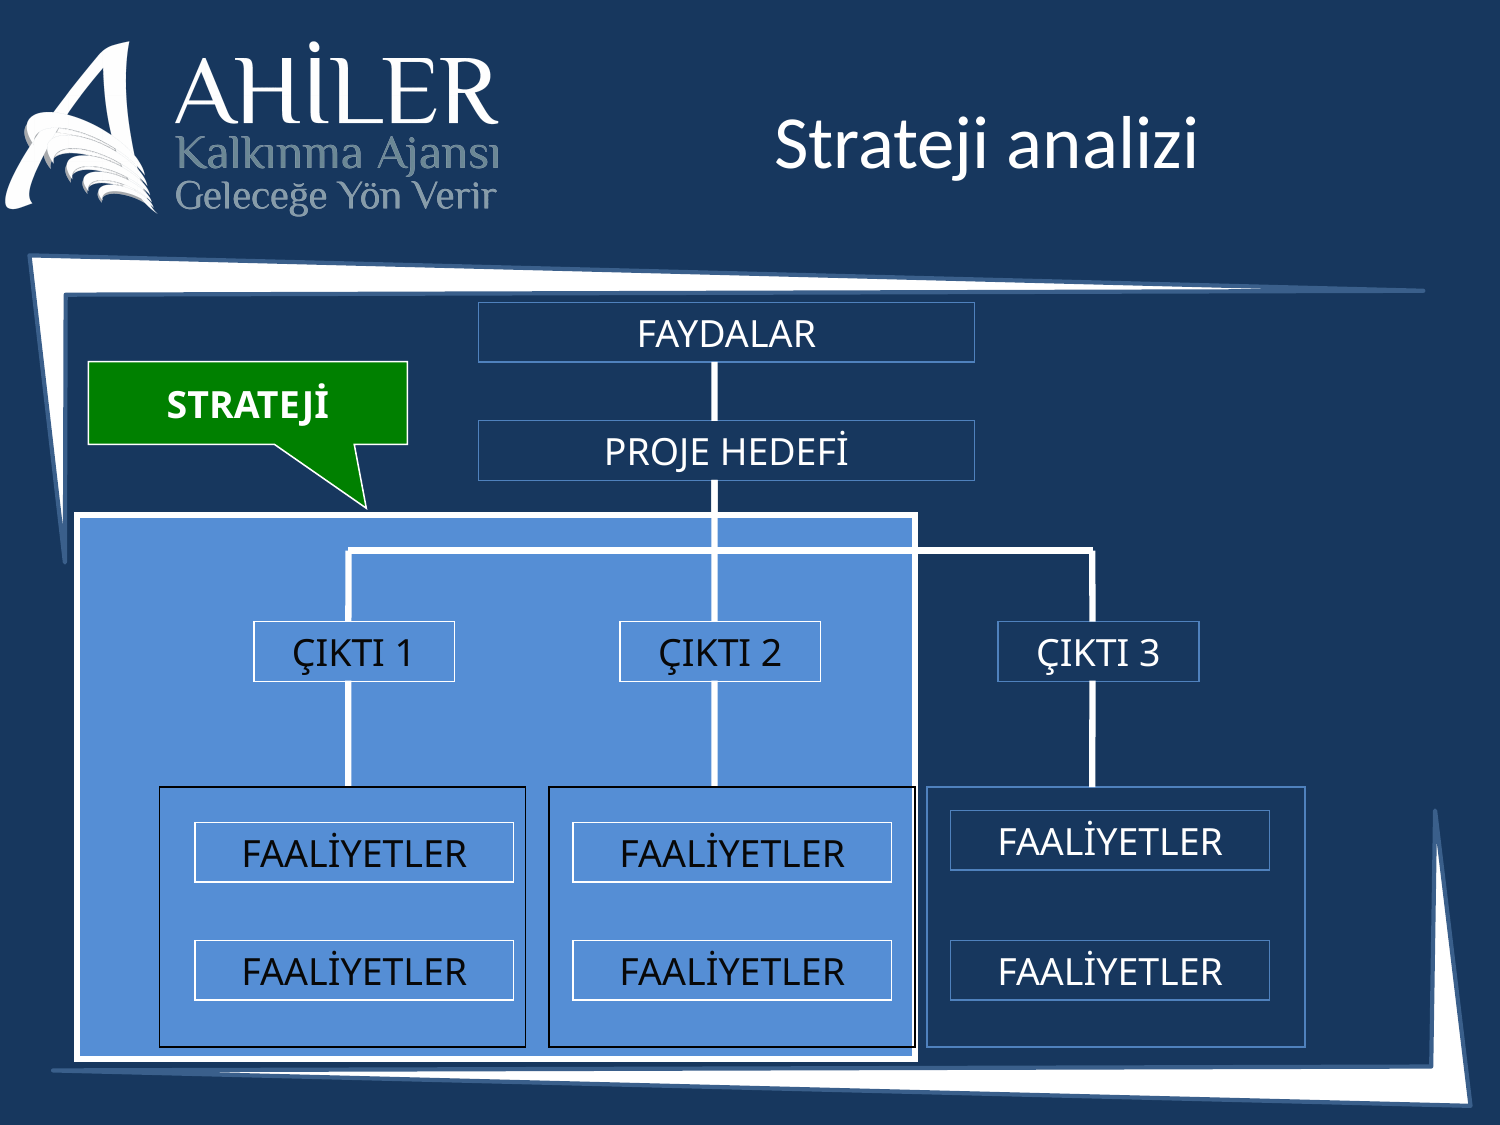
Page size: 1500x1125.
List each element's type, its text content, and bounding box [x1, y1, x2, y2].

text_box ÇIKTI 1 [253, 621, 455, 682]
text_box STRATEJİ [112, 373, 384, 434]
text_box FAALİYETLER [194, 940, 514, 1000]
picture [0, 30, 514, 227]
text_box [88, 361, 408, 509]
text_box FAYDALAR [478, 302, 975, 363]
text_box [76, 515, 916, 1059]
text_box [549, 786, 916, 1047]
text_box ÇIKTI 2 [619, 621, 821, 682]
text_box [926, 787, 1306, 1047]
text_box ÇIKTI 3 [998, 621, 1199, 682]
text_box [159, 786, 526, 1047]
text_box FAALİYETLER [194, 822, 514, 882]
text_box PROJE HEDEFİ [478, 420, 975, 481]
title Strateji analizi [549, 45, 1425, 233]
